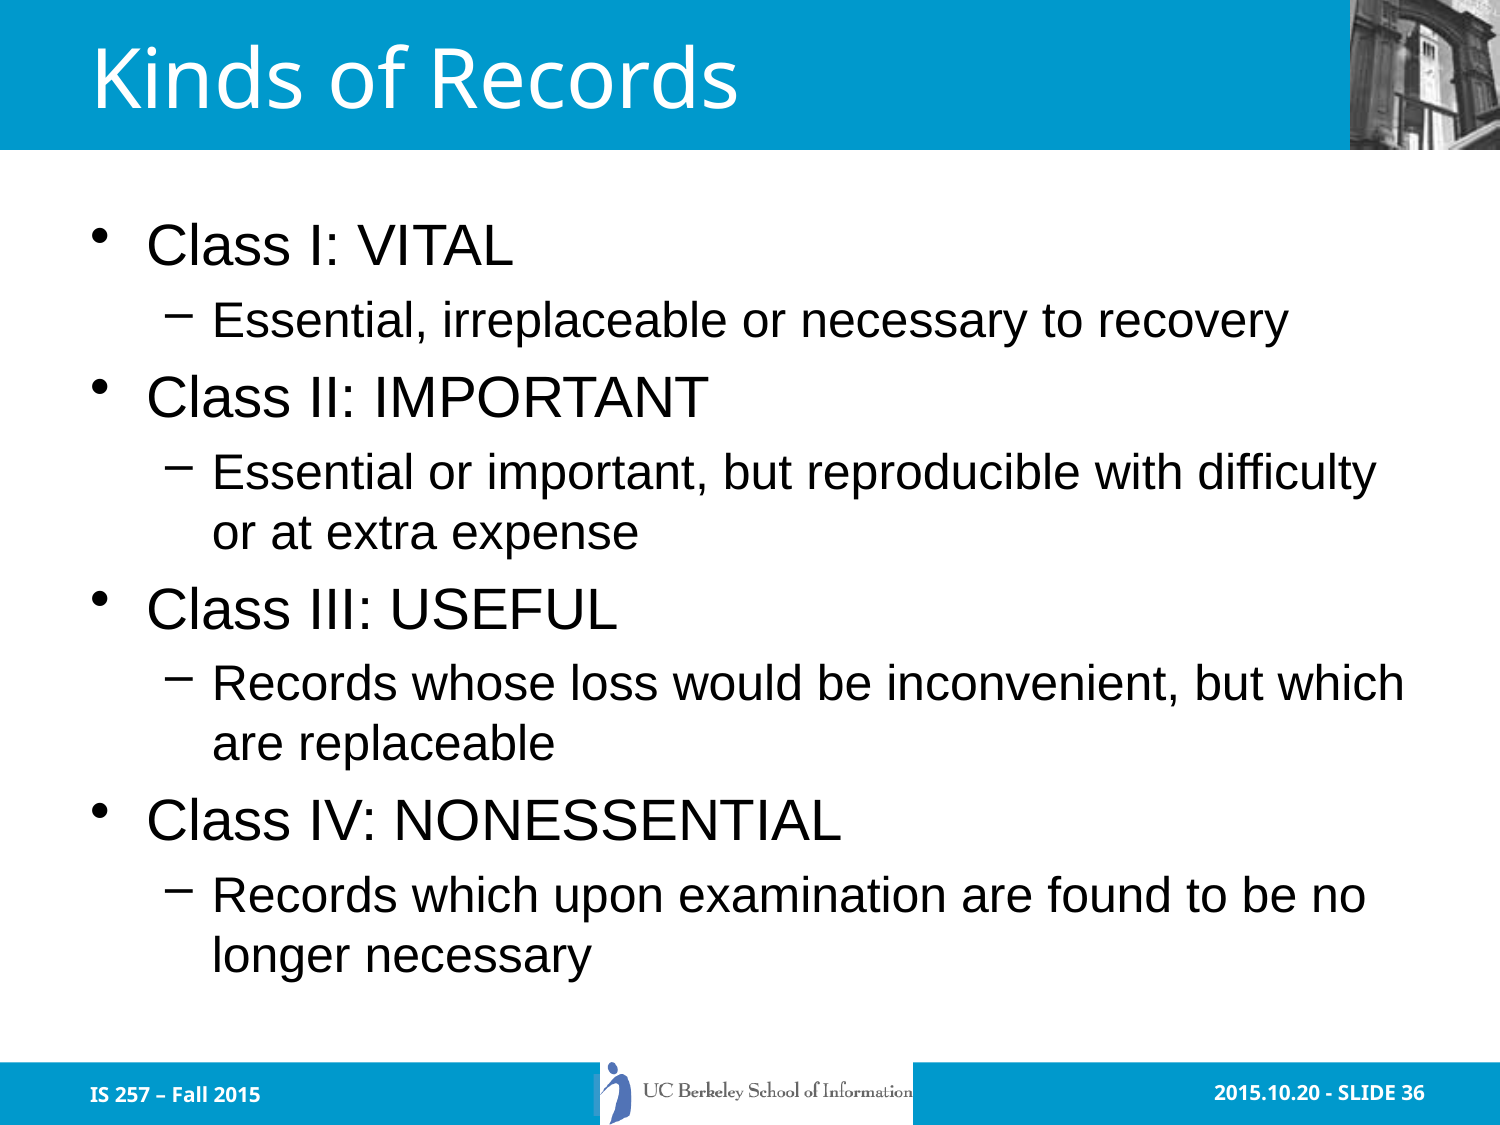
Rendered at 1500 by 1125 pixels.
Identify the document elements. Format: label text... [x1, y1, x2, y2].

picture [594, 1062, 912, 1125]
slide_number IS 257 – Fall 2015 [75, 1062, 388, 1125]
list Class I: VITAL Essential, irreplaceable or necessary to recovery Class II: IMPORTANT Essential or important, but reproducible with difficulty or at extra expense Class III: USEFUL Records whose loss would be inconvenient, but which are replaceable Class IV: NONESSENTIAL Records which upon examination are found to be no longer necessary [75, 200, 1425, 1013]
picture [1351, 0, 1500, 150]
title Kinds of Records [75, 0, 1350, 150]
